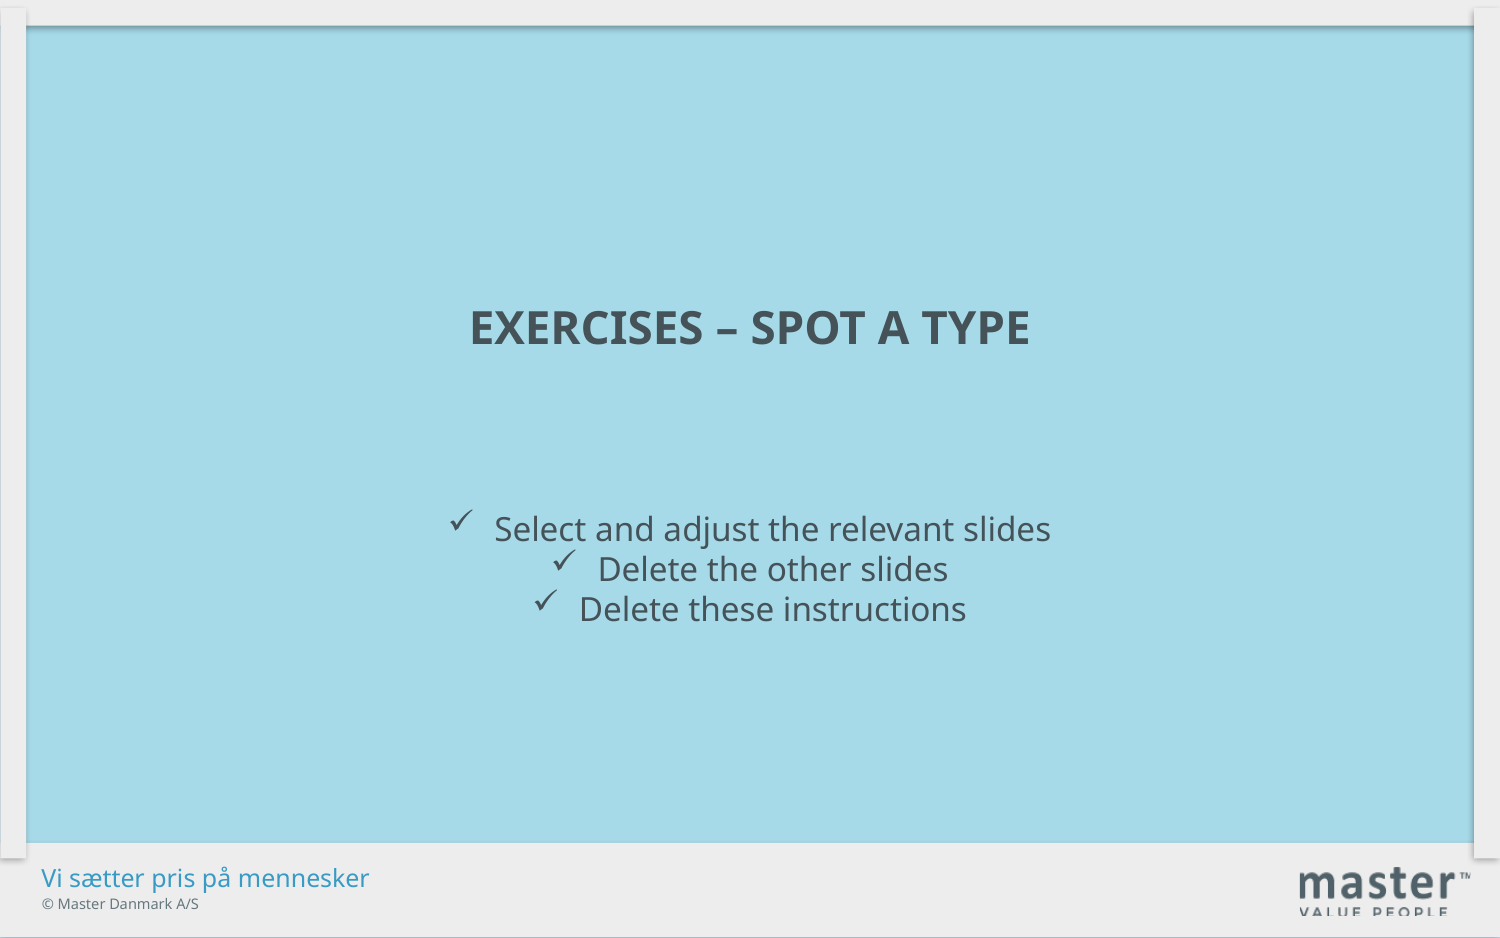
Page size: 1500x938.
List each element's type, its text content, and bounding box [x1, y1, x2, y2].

subtitle Select and adjust the relevant slides Delete the other slides Delete these instructions [225, 500, 1275, 789]
list Exercises – spot a type [348, 291, 1152, 422]
